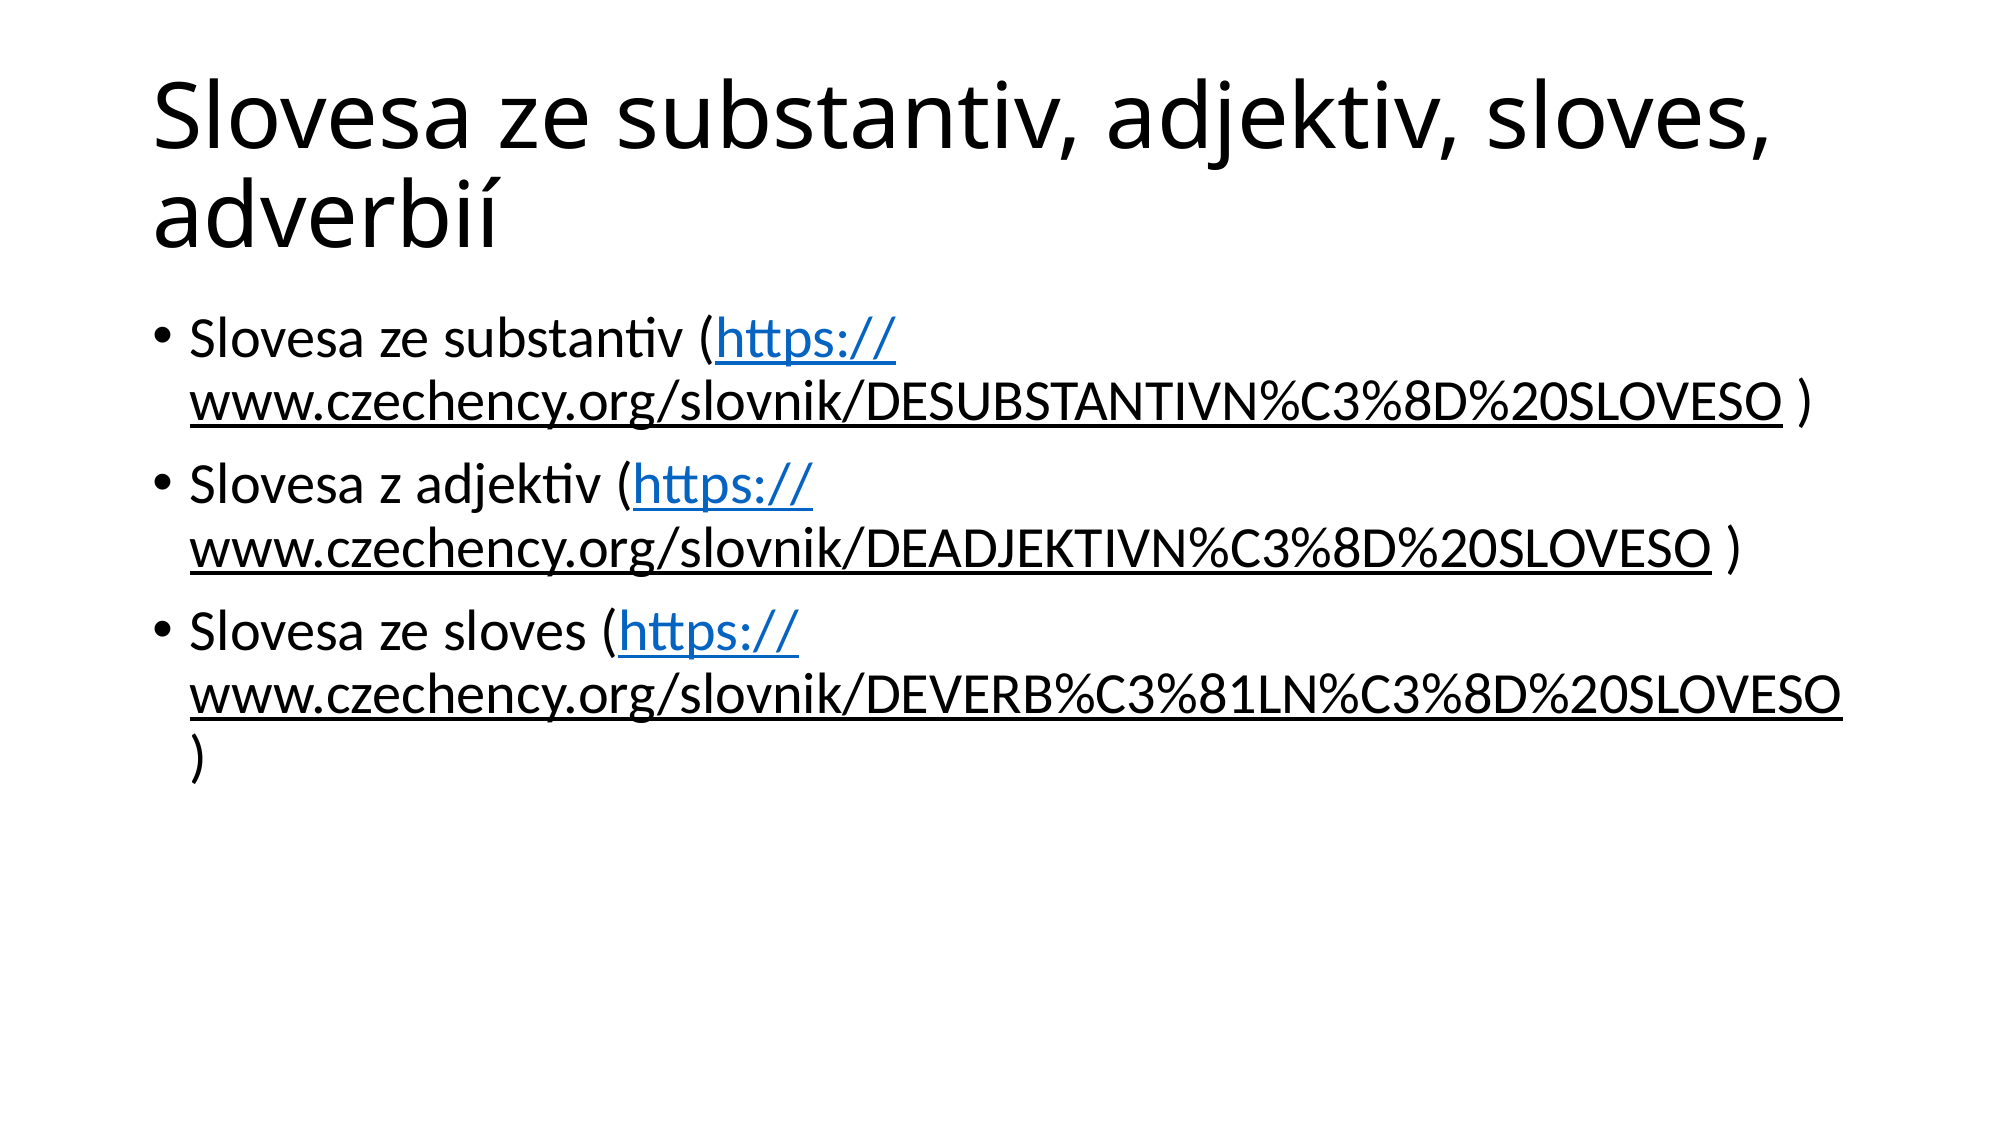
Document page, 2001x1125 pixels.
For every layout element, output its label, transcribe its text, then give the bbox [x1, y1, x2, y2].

list Slovesa ze substantiv (https://www.czechency.org/slovnik/DESUBSTANTIVN%C3%8D%20SLOVESO ) Slovesa z adjektiv (https://www.czechency.org/slovnik/DEADJEKTIVN%C3%8D%20SLOVESO ) Slovesa ze sloves (https://www.czechency.org/slovnik/DEVERB%C3%81LN%C3%8D%20SLOVESO ) [137, 299, 1863, 1014]
title Slovesa ze substantiv, adjektiv, sloves, adverbií [137, 59, 1863, 278]
